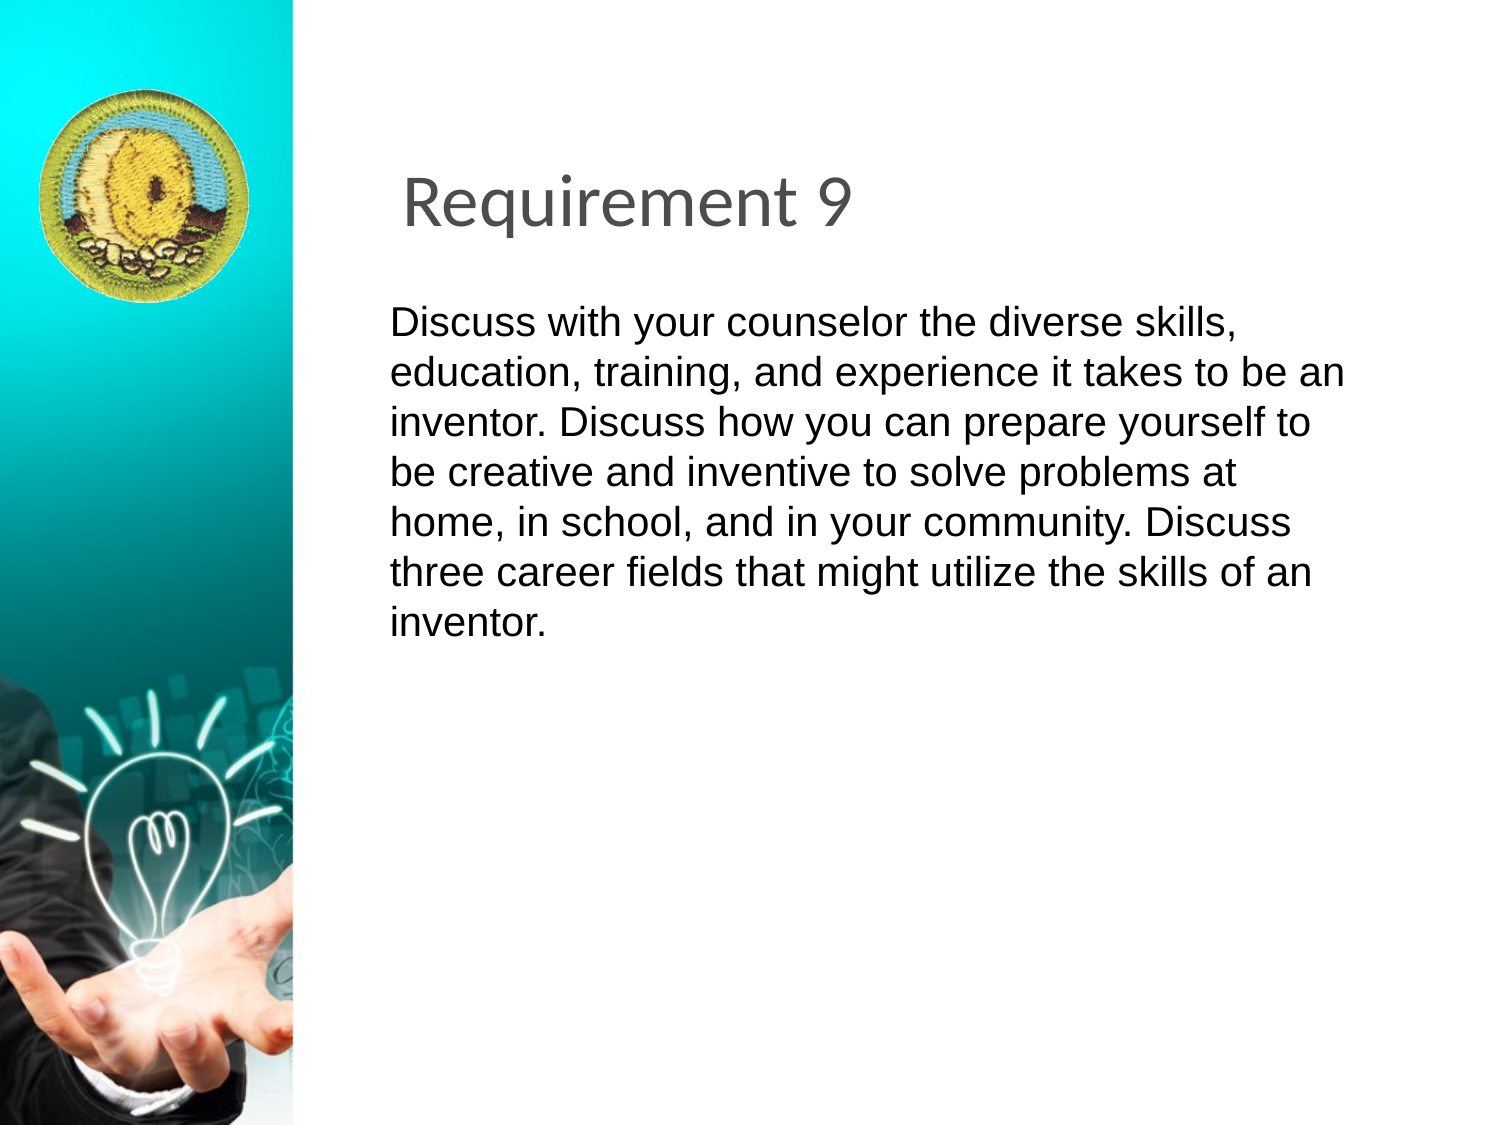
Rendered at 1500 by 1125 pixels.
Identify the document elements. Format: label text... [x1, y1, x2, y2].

text_box Discuss with your counselor the diverse skills, education, training, and experience it takes to be an inventor. Discuss how you can prepare yourself to be creative and inventive to solve problems at home, in school, and in your community. Discuss three career fields that might utilize the skills of an inventor. [375, 287, 1375, 653]
picture [0, 0, 1500, 1125]
title Requirement 9 [387, 137, 1463, 255]
